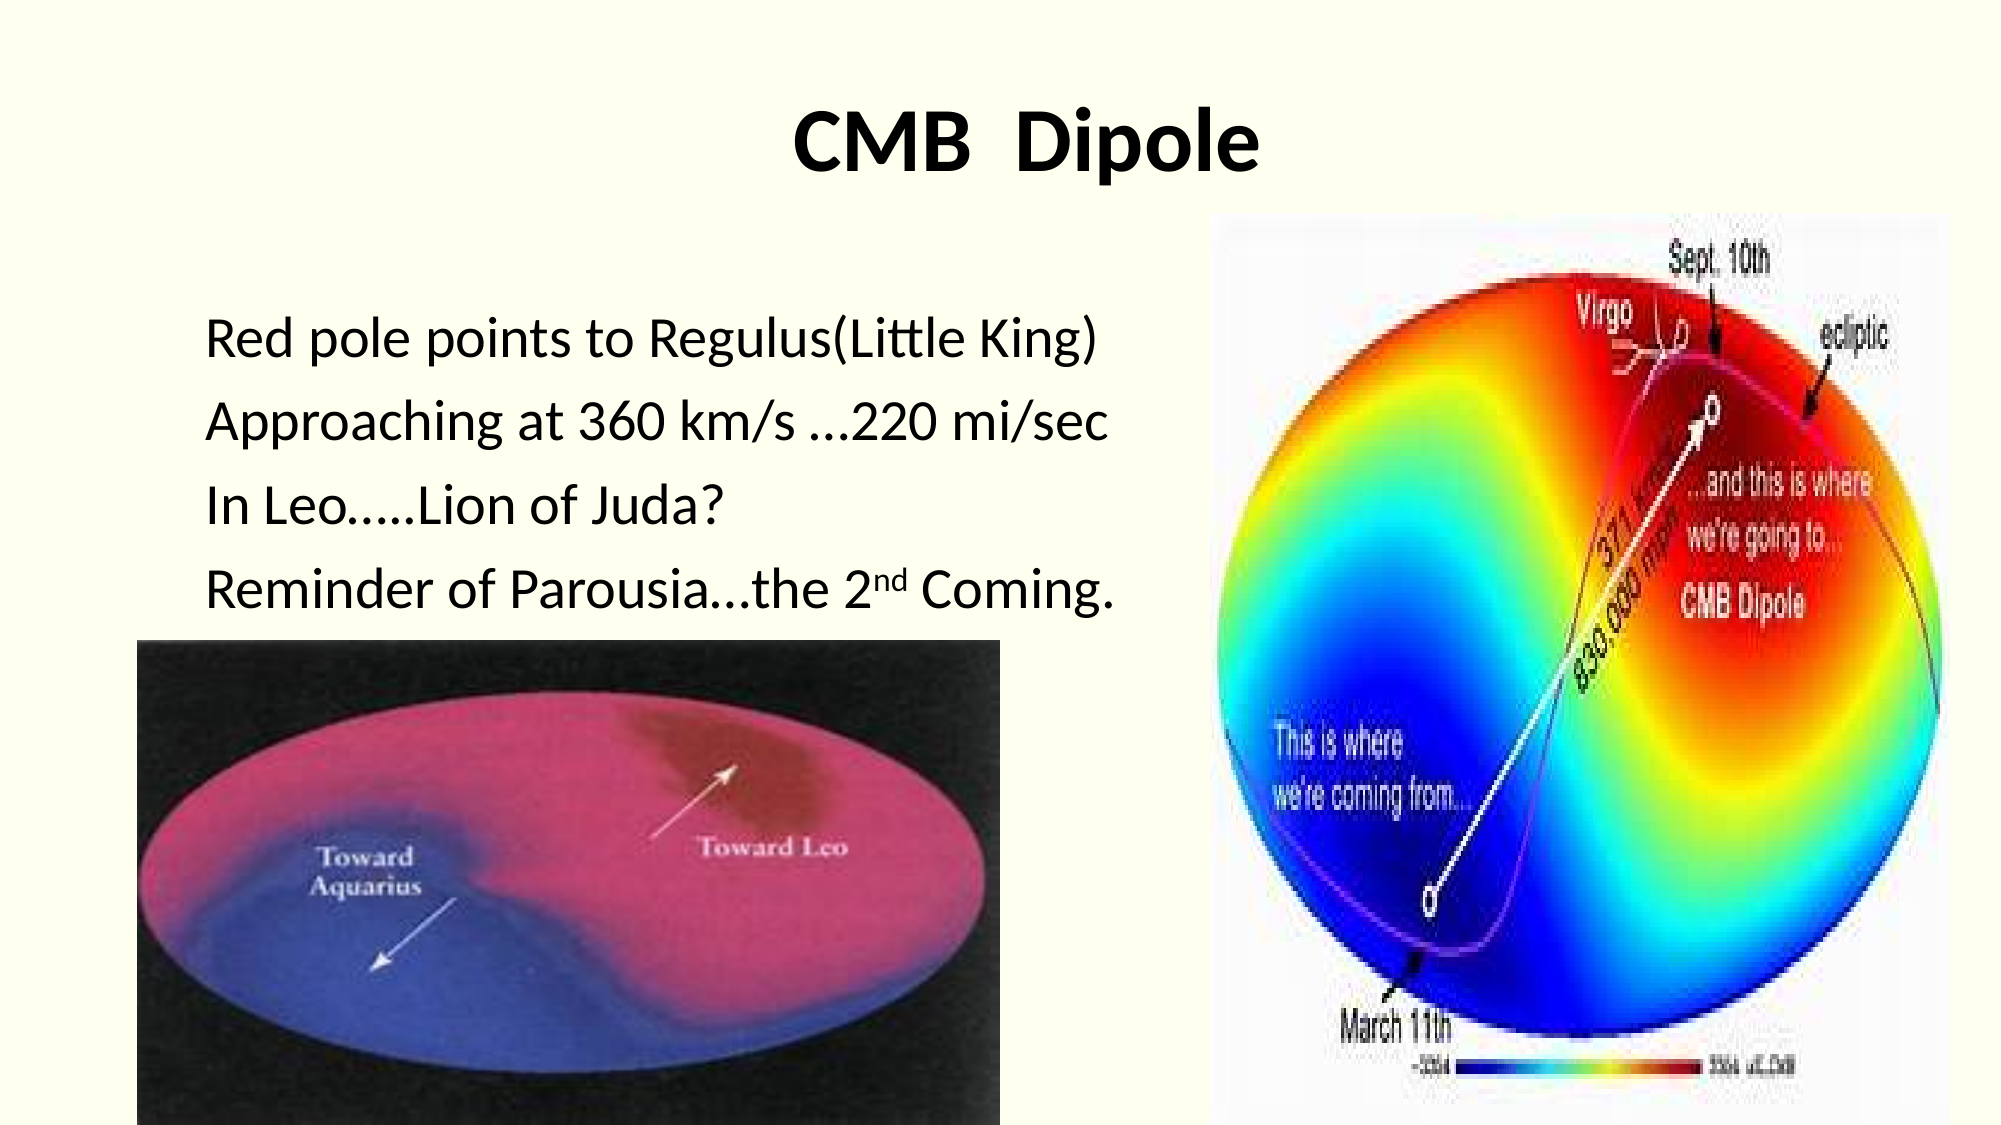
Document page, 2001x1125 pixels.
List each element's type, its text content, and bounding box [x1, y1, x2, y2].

picture [1210, 213, 1951, 1125]
picture [137, 639, 1001, 1125]
title CMB Dipole [165, 67, 1891, 216]
list Red pole points to Regulus(Little King) Approaching at 360 km/s …220 mi/sec In Leo…..Lion of Juda? Reminder of Parousia…the 2nd Coming. [137, 299, 1205, 910]
